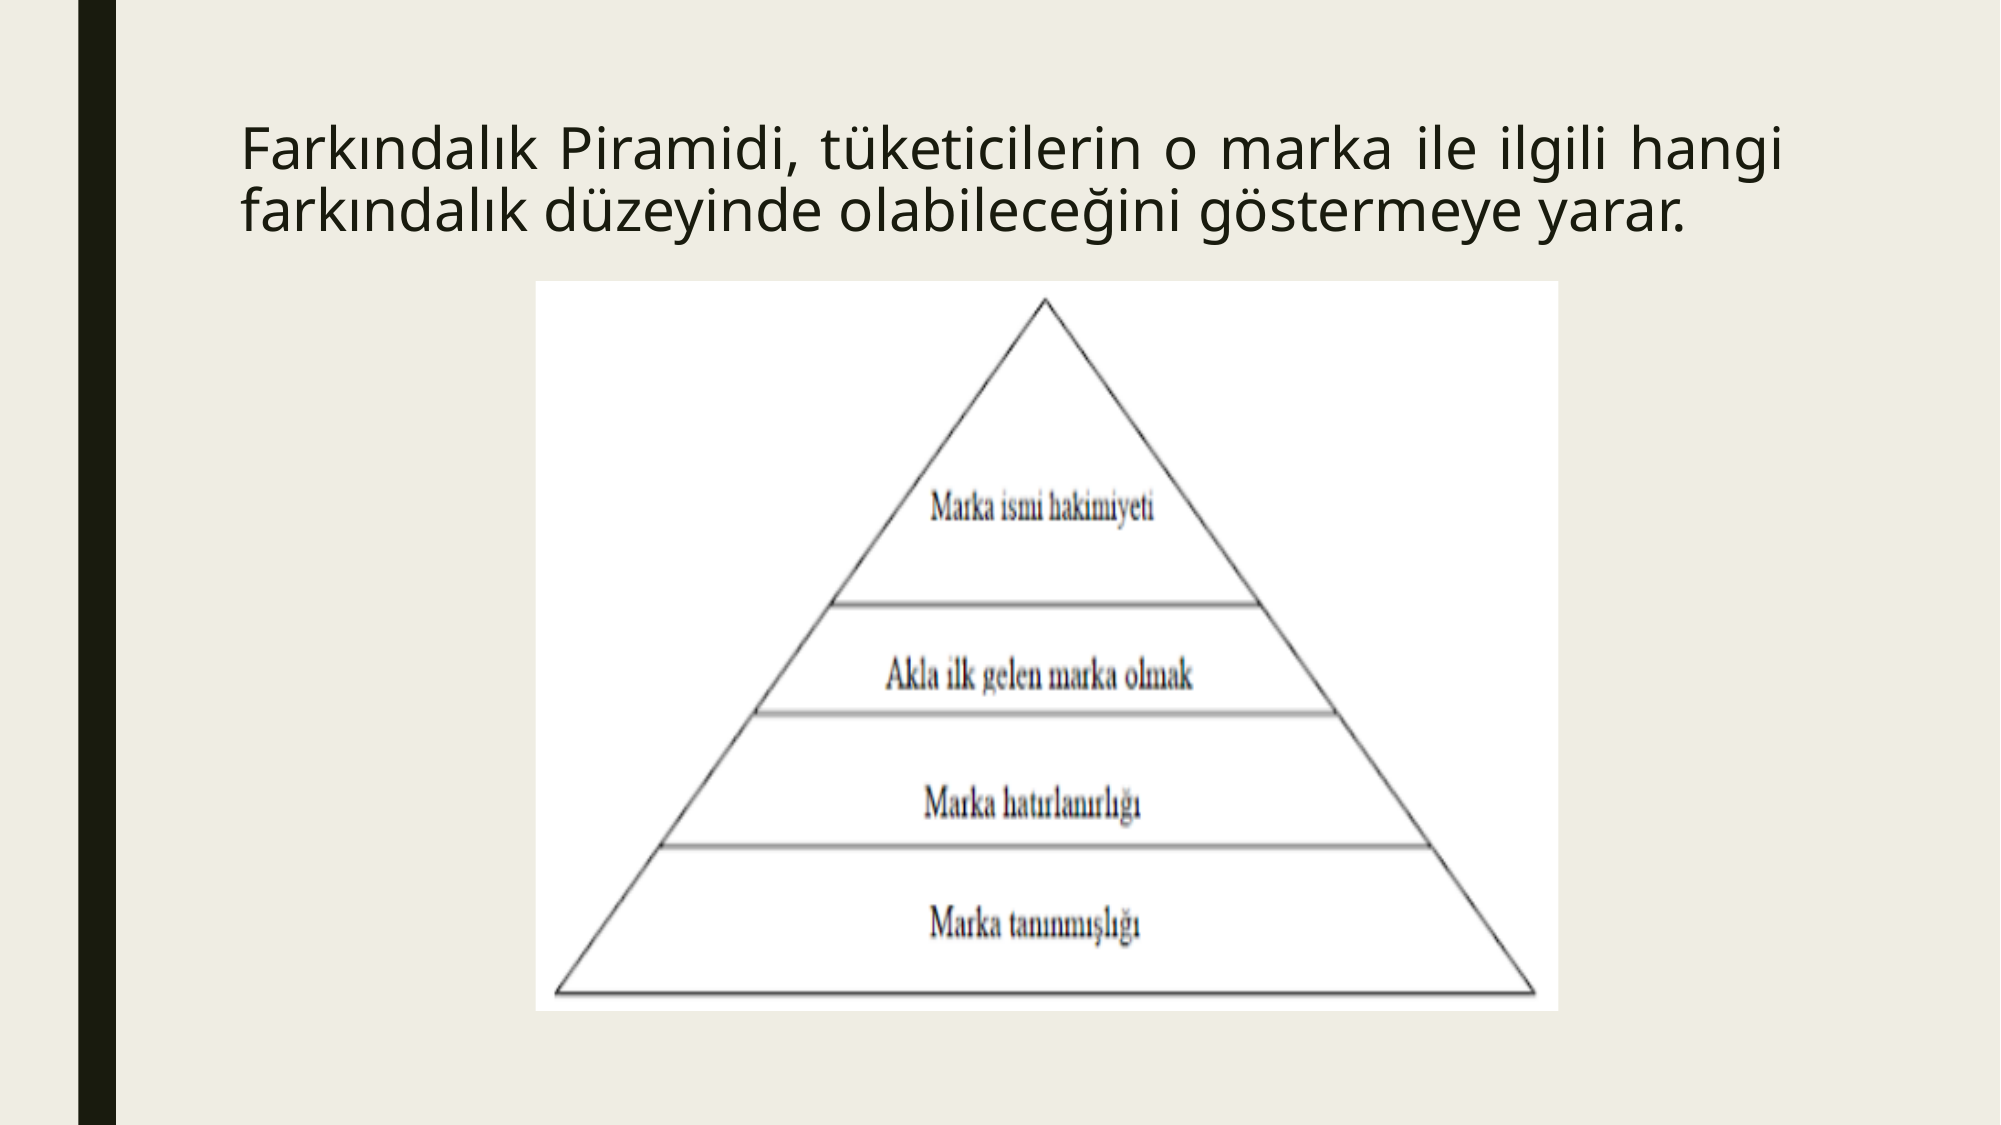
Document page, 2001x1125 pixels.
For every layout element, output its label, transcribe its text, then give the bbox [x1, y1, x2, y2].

title Farkındalık Piramidi, tüketicilerin o marka ile ilgili hangi farkındalık düzeyinde olabileceğini göstermeye yarar. [225, 112, 1800, 261]
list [535, 281, 1559, 1011]
